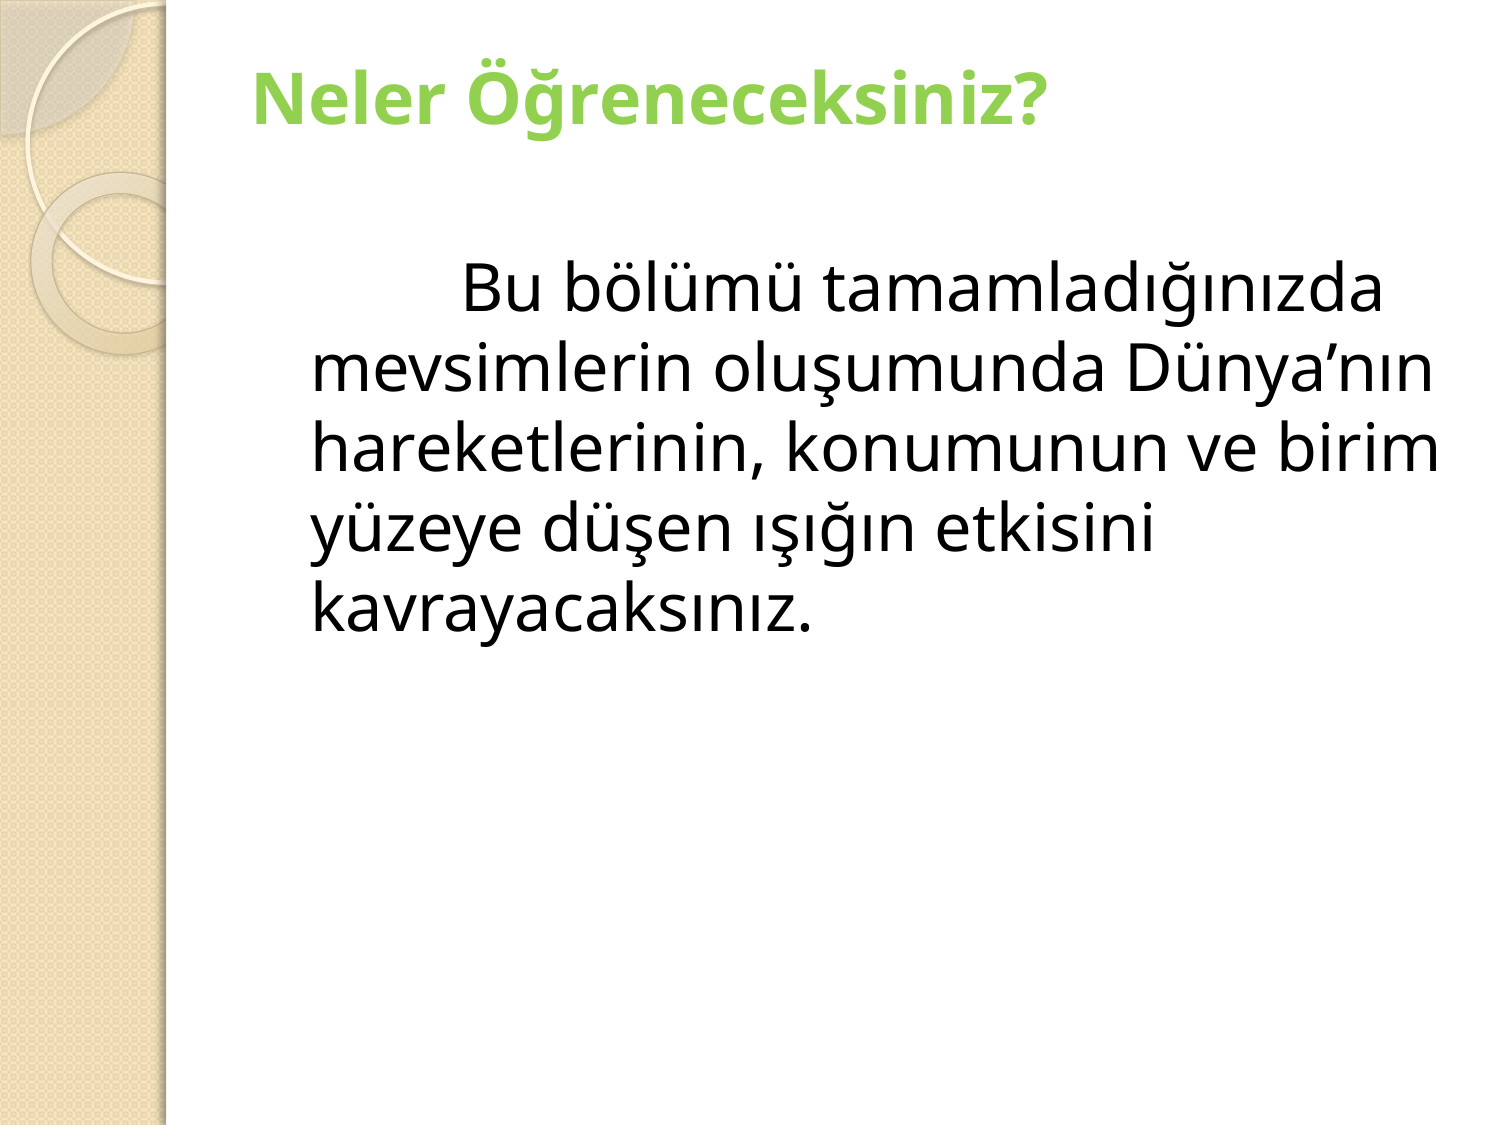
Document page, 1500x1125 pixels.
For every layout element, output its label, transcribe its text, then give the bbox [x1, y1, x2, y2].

list Bu bölümü tamamladığınızda mevsimlerin oluşumunda Dünya’nın hareketlerinin, konumunun ve birim yüzeye düşen ışığın etkisini kavrayacaksınız. [235, 237, 1466, 1025]
title Neler Öğreneceksiniz? [235, 45, 1466, 233]
